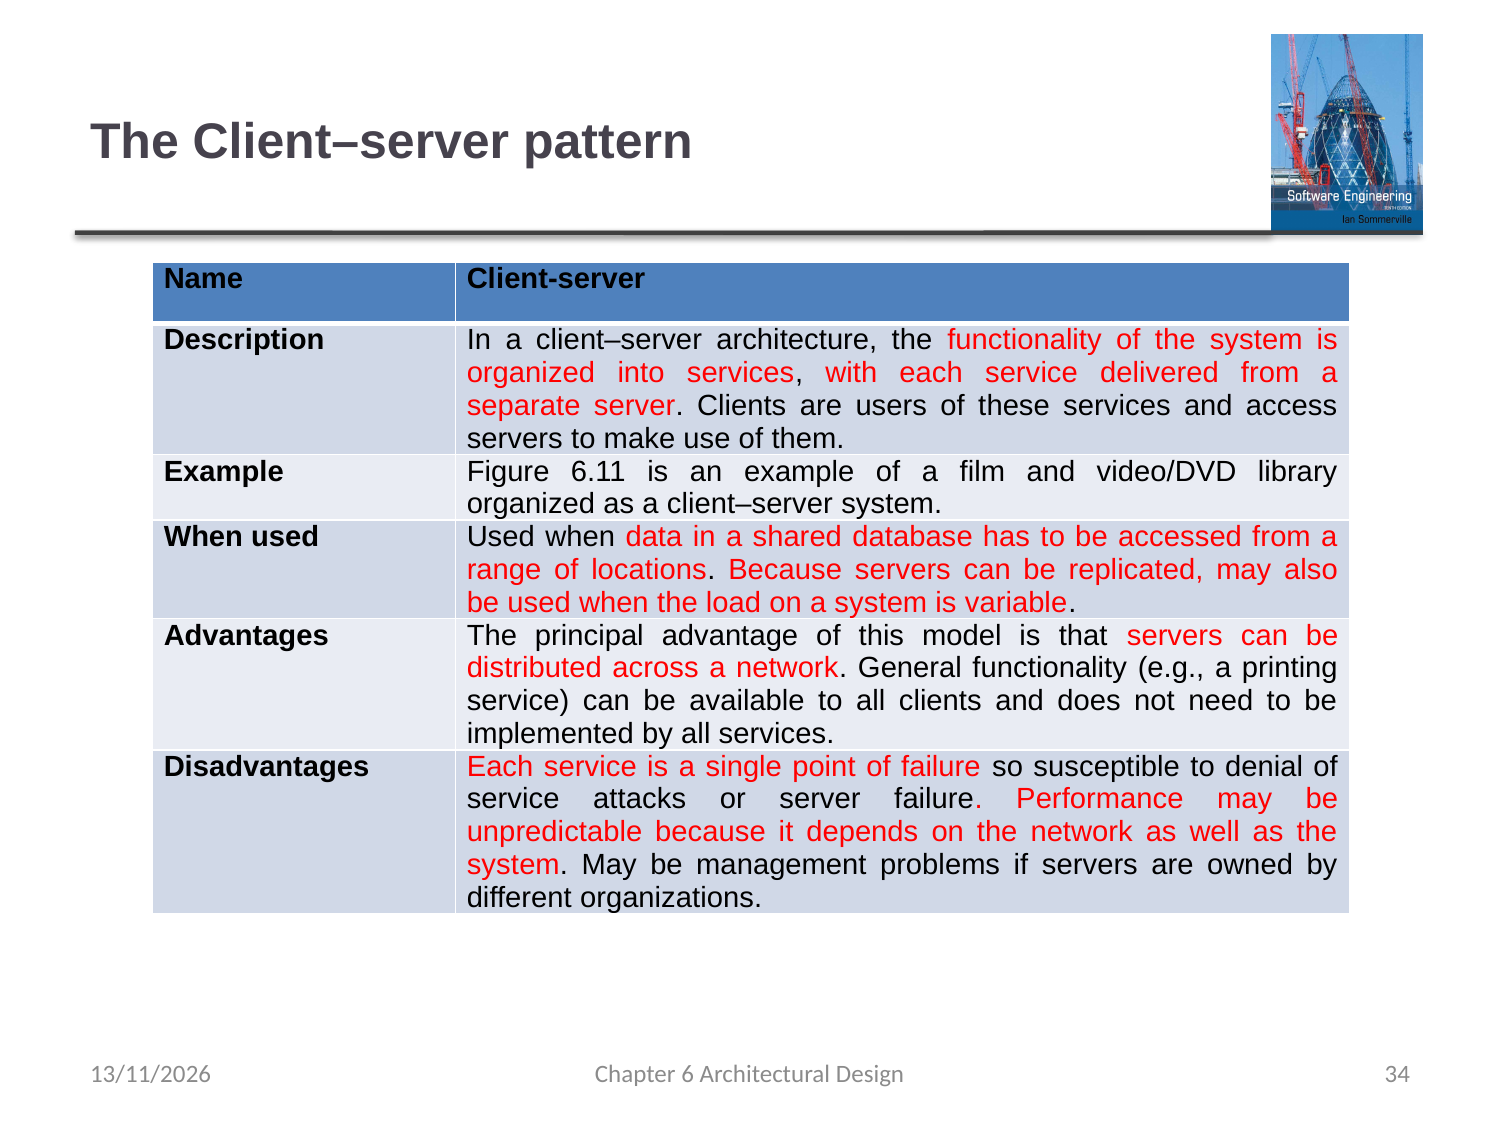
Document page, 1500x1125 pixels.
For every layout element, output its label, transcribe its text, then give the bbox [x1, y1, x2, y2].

footer Chapter 6 Architectural Design [512, 1042, 988, 1103]
table_cell In a client–server architecture, the functionality of the system is organized into services, with each service delivered from a separate server. Clients are users of these services and access servers to make use of them. [456, 326, 1349, 454]
table_cell Example [153, 455, 455, 519]
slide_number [75, 1042, 425, 1103]
table_header Name [153, 263, 455, 321]
table_cell Advantages [153, 619, 455, 749]
picture [1271, 34, 1423, 230]
table_cell When used [153, 521, 455, 618]
table_cell Figure 6.11 is an example of a film and video/DVD library organized as a client–server system. [456, 455, 1349, 519]
table_cell Disadvantages [153, 751, 455, 913]
table_cell Each service is a single point of failure so susceptible to denial of service attacks or server failure. Performance may be unpredictable because it depends on the network as well as the system. May be management problems if servers are owned by different organizations. [456, 751, 1349, 913]
table_cell Used when data in a shared database has to be accessed from a range of locations. Because servers can be replicated, may also be used when the load on a system is variable. [456, 521, 1349, 618]
table_cell Description [153, 326, 455, 454]
table_header Client-server [456, 263, 1349, 321]
table_cell The principal advantage of this model is that servers can be distributed across a network. General functionality (e.g., a printing service) can be available to all clients and does not need to be implemented by all services. [456, 619, 1349, 749]
title The Client–server pattern [74, 44, 1272, 233]
slide_number 34 [1074, 1042, 1425, 1103]
